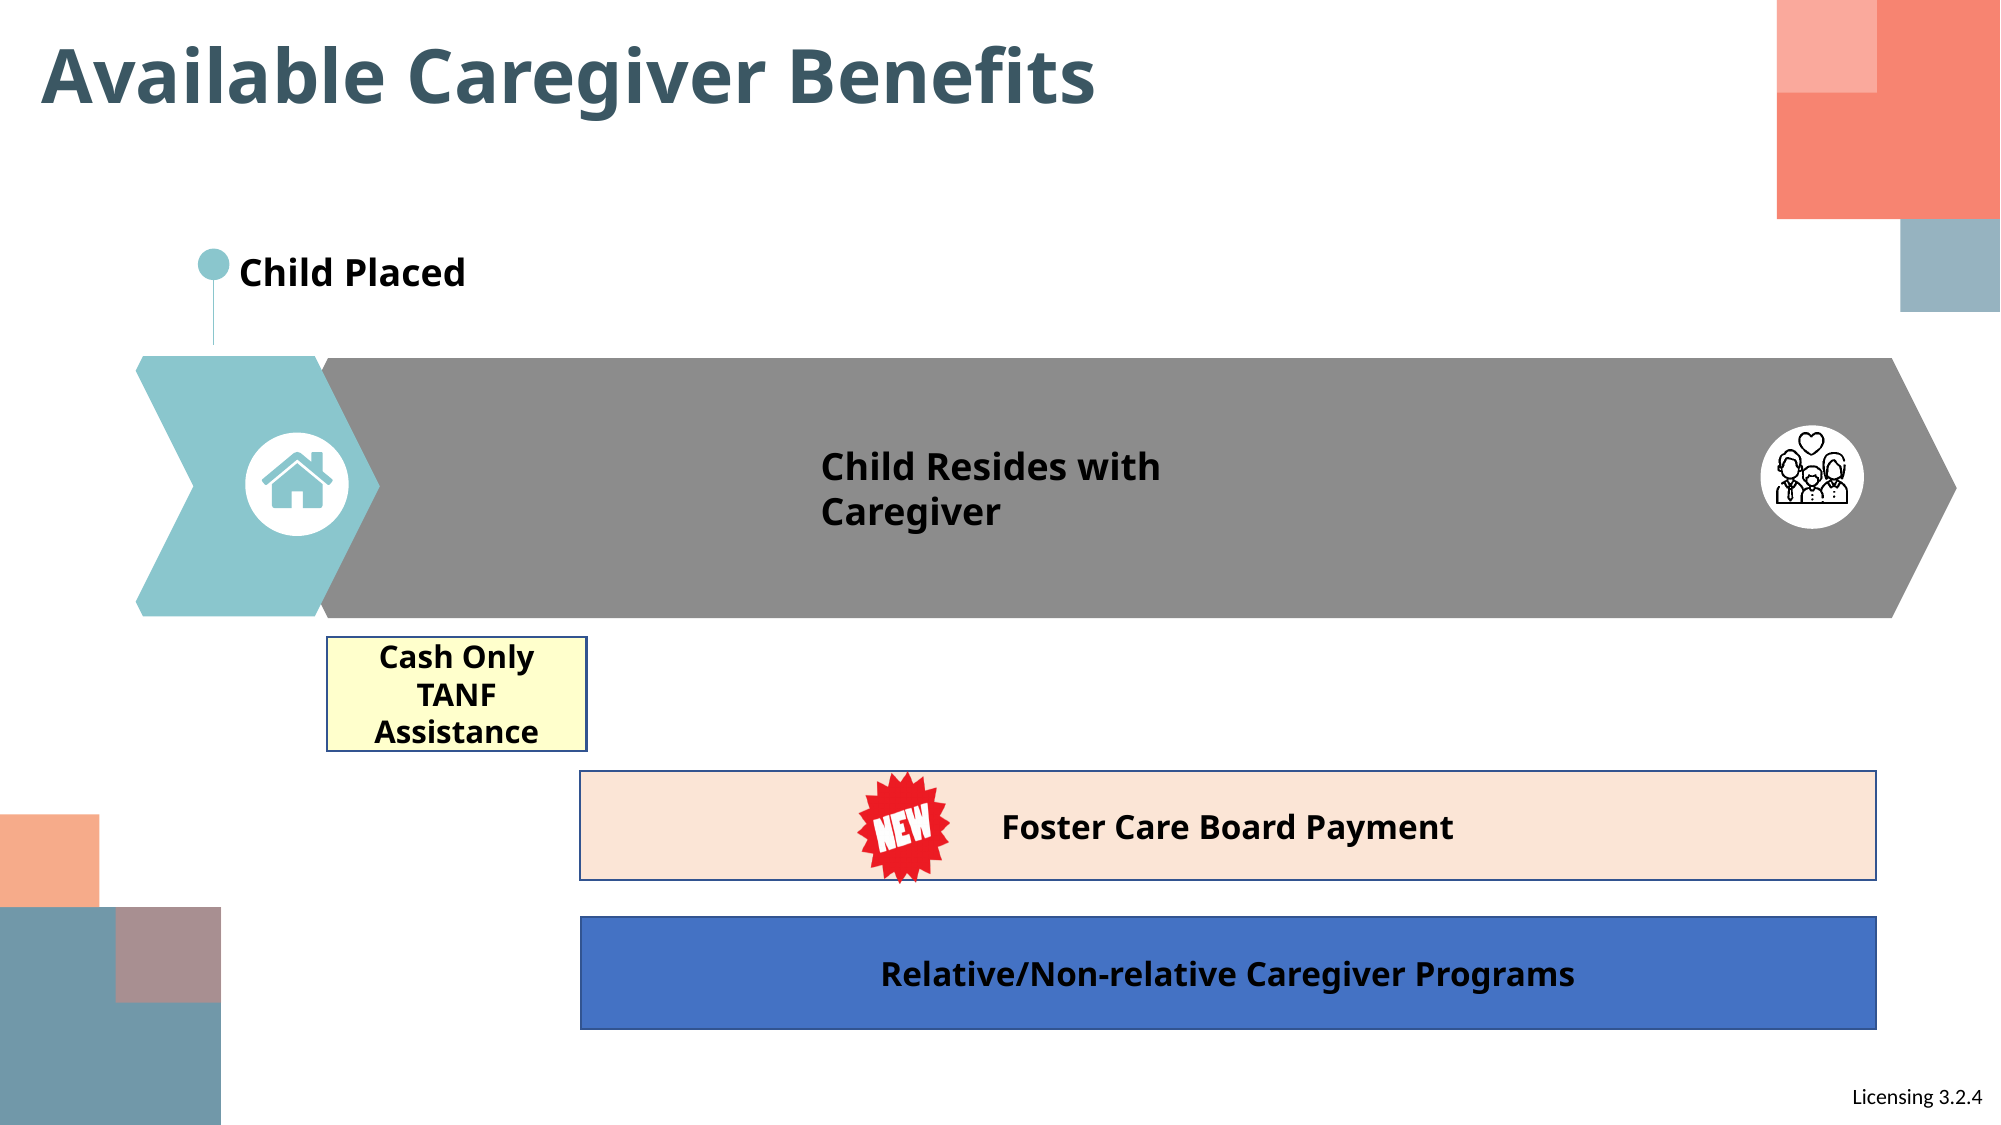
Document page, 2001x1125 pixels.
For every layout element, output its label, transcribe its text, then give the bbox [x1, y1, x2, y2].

text_box Cash Only TANF Assistance [326, 636, 588, 752]
title Available Caregiver Benefits [26, 22, 1699, 125]
text_box [1784, 424, 1840, 432]
text_box [1759, 438, 1865, 530]
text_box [198, 249, 229, 345]
text_box Child Resides with Caregiver [820, 435, 1322, 541]
text_box [134, 355, 381, 618]
text_box [321, 357, 1958, 620]
text_box Licensing 3.2.4 [1837, 1074, 2000, 1125]
text_box Child Placed [238, 241, 504, 302]
text_box Relative/Non-relative Caregiver Programs [580, 916, 1877, 1030]
text_box [244, 431, 350, 538]
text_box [580, 771, 1876, 884]
text_box [260, 450, 334, 510]
picture [1776, 432, 1848, 505]
